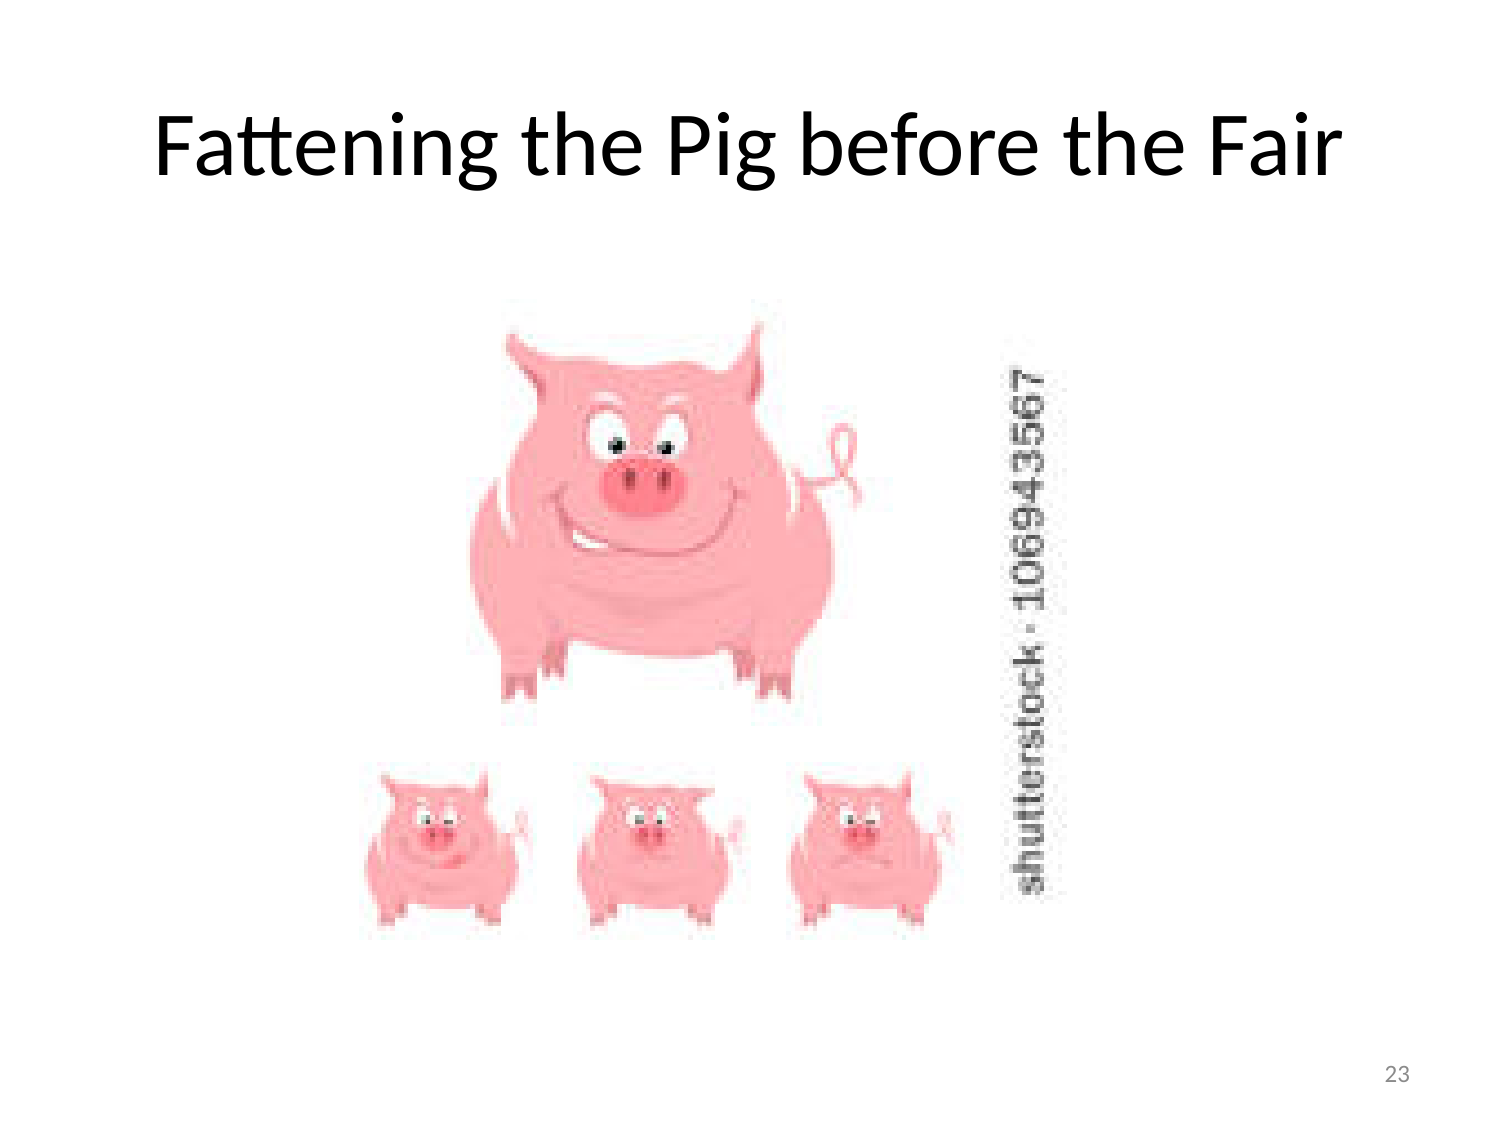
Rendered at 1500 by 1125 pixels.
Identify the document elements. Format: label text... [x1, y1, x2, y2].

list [324, 299, 1067, 967]
slide_number 23 [1074, 1042, 1425, 1103]
title Fattening the Pig before the Fair [75, 45, 1425, 233]
